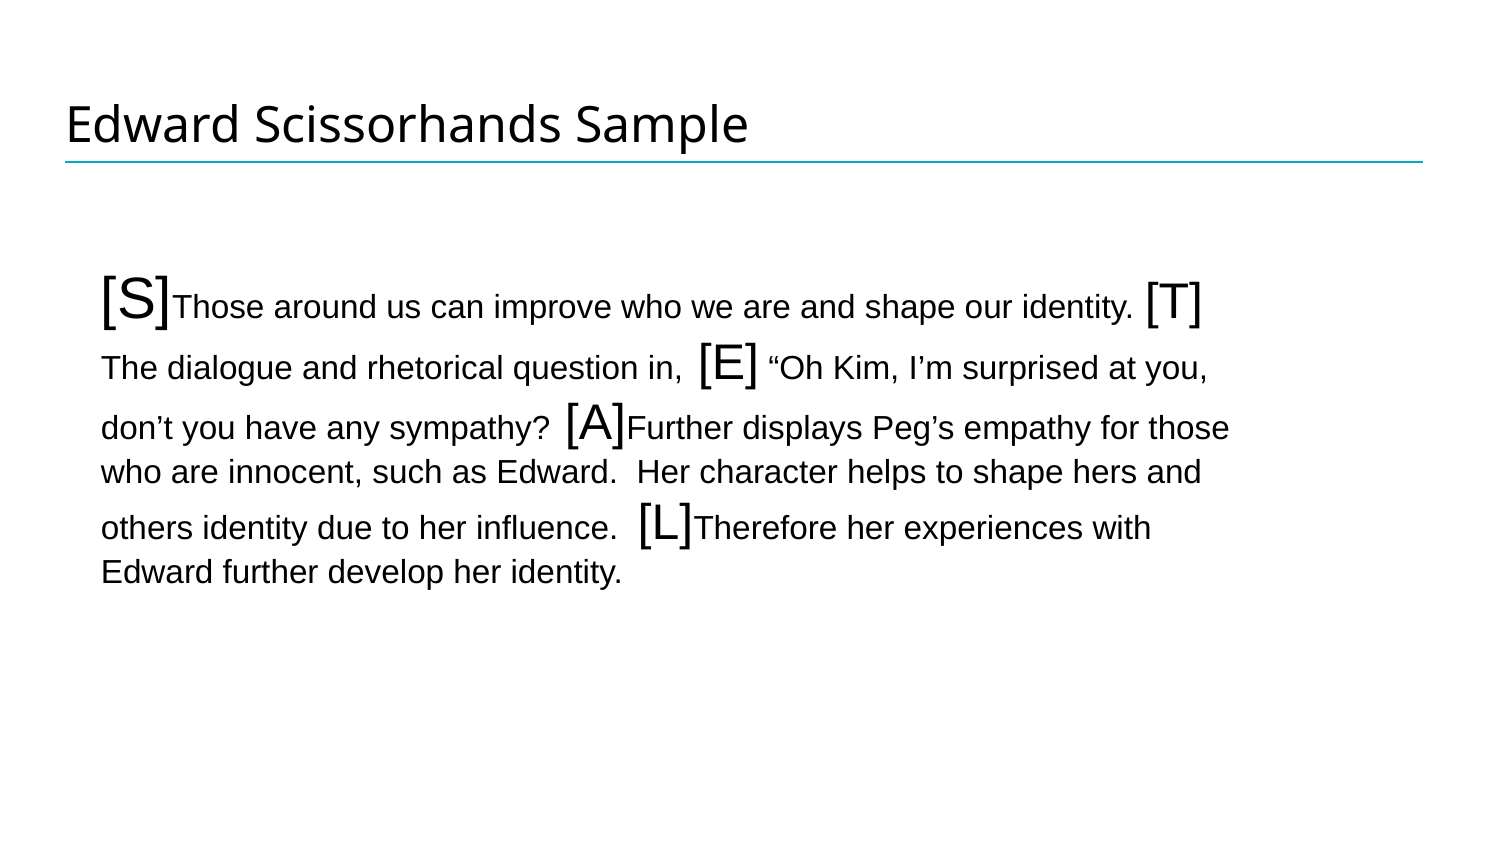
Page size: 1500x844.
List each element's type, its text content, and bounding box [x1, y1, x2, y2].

text_box [S]Those around us can improve who we are and shape our identity. [T] The dialogue and rhetorical question in, [E] “Oh Kim, I’m surprised at you, don’t you have any sympathy? [A]Further displays Peg’s empathy for those who are innocent, such as Edward. Her character helps to shape hers and others identity due to her influence. [L]Therefore her experiences with Edward further develop her identity. [29, 244, 1261, 546]
title Edward Scissorhands Sample [64, 43, 1424, 161]
